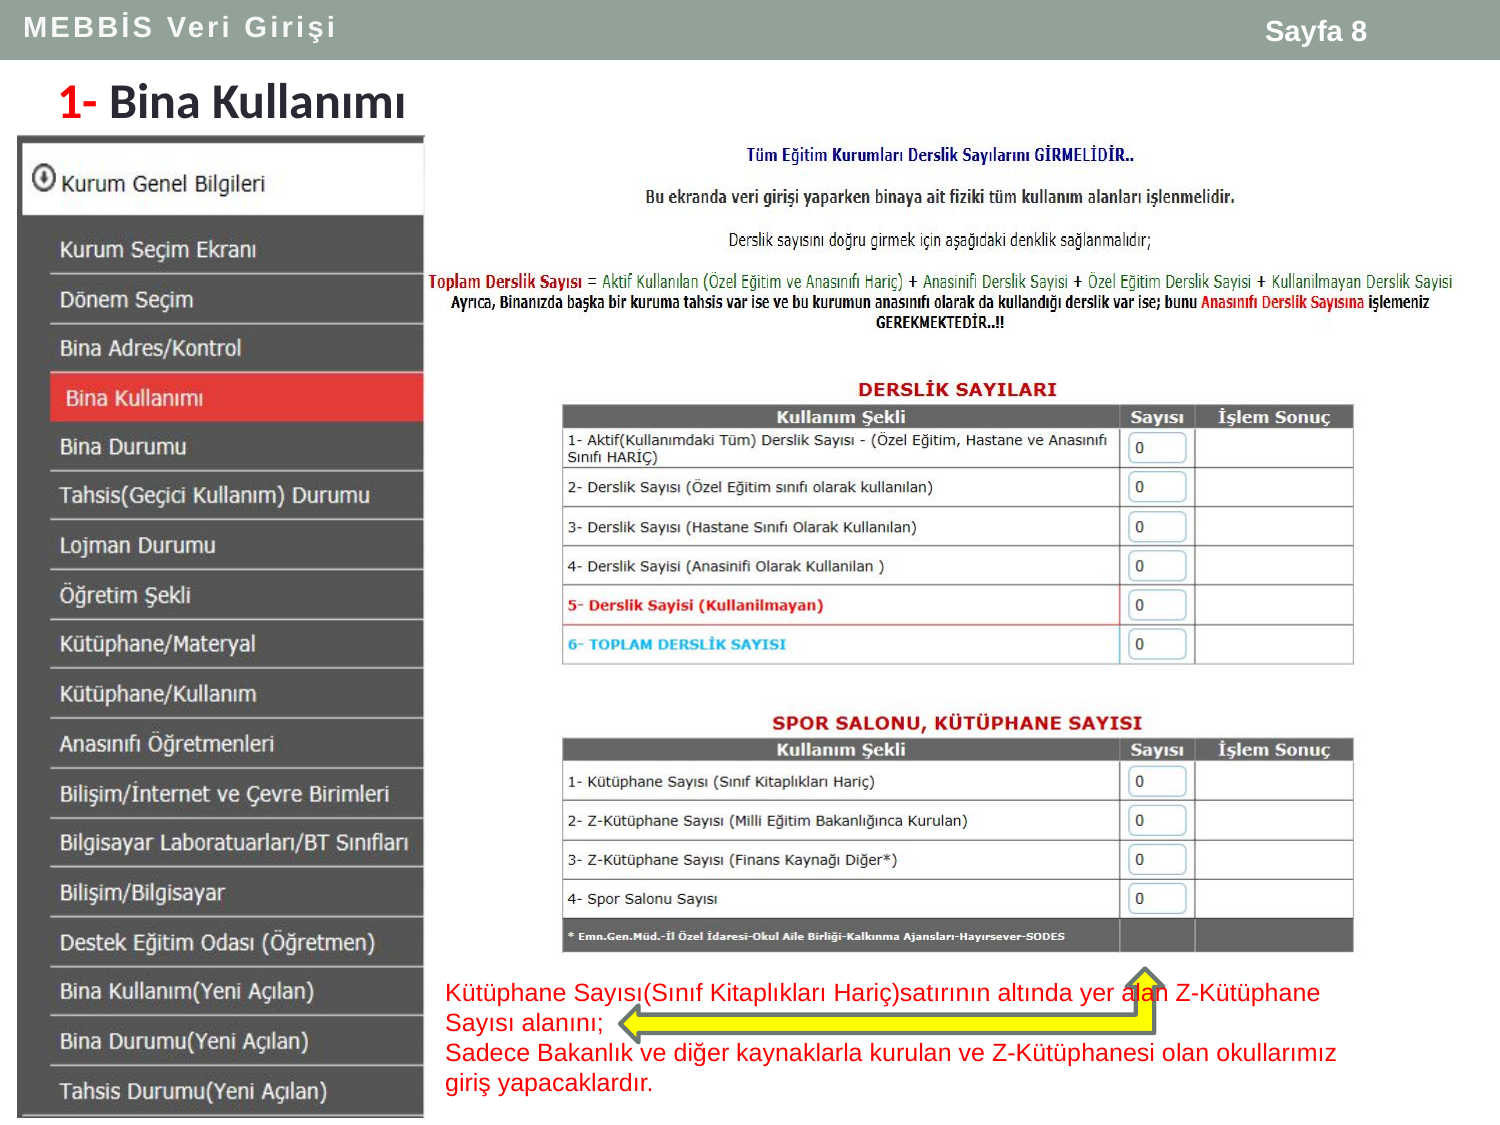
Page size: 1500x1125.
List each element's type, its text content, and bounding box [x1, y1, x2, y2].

text_box 1- Bina Kullanımı [42, 30, 422, 131]
slide_number Sayfa 8 [1250, 3, 1425, 57]
picture [17, 134, 1460, 1118]
text_box Kütüphane Sayısı(Sınıf Kitaplıkları Hariç)satırının altında yer alan Z-Kütüphane Sayısı alanını; Sadece Bakanlık ve diğer kaynaklarla kurulan ve Z-Kütüphanesi olan okullarımız giriş yapacaklardır. [432, 969, 1388, 1104]
text_box MEBBİS Veri Girişi [8, 0, 351, 51]
picture [527, 348, 1389, 965]
